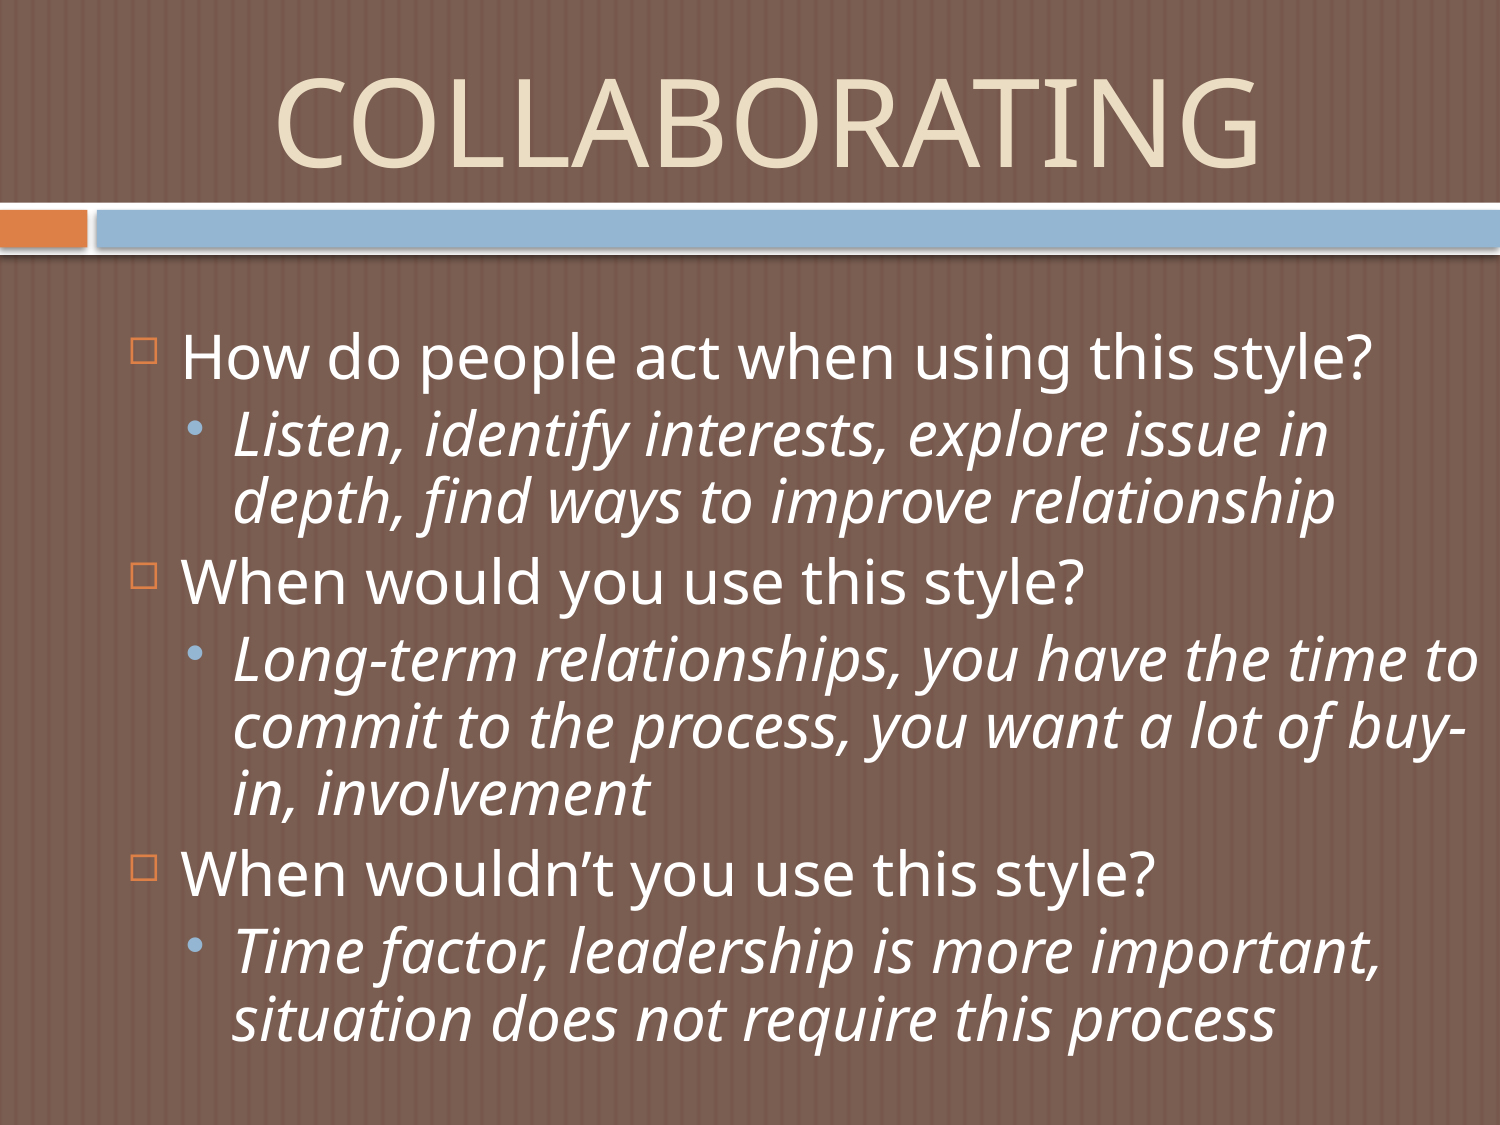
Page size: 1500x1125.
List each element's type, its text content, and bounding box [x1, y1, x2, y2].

list How do people act when using this style? Listen, identify interests, explore issue in depth, find ways to improve relationship When would you use this style? Long-term relationships, you have the time to commit to the process, you want a lot of buy-in, involvement When wouldn’t you use this style? Time factor, leadership is more important, situation does not require this process [112, 317, 1500, 1063]
title COLLABORATING [99, 37, 1438, 201]
